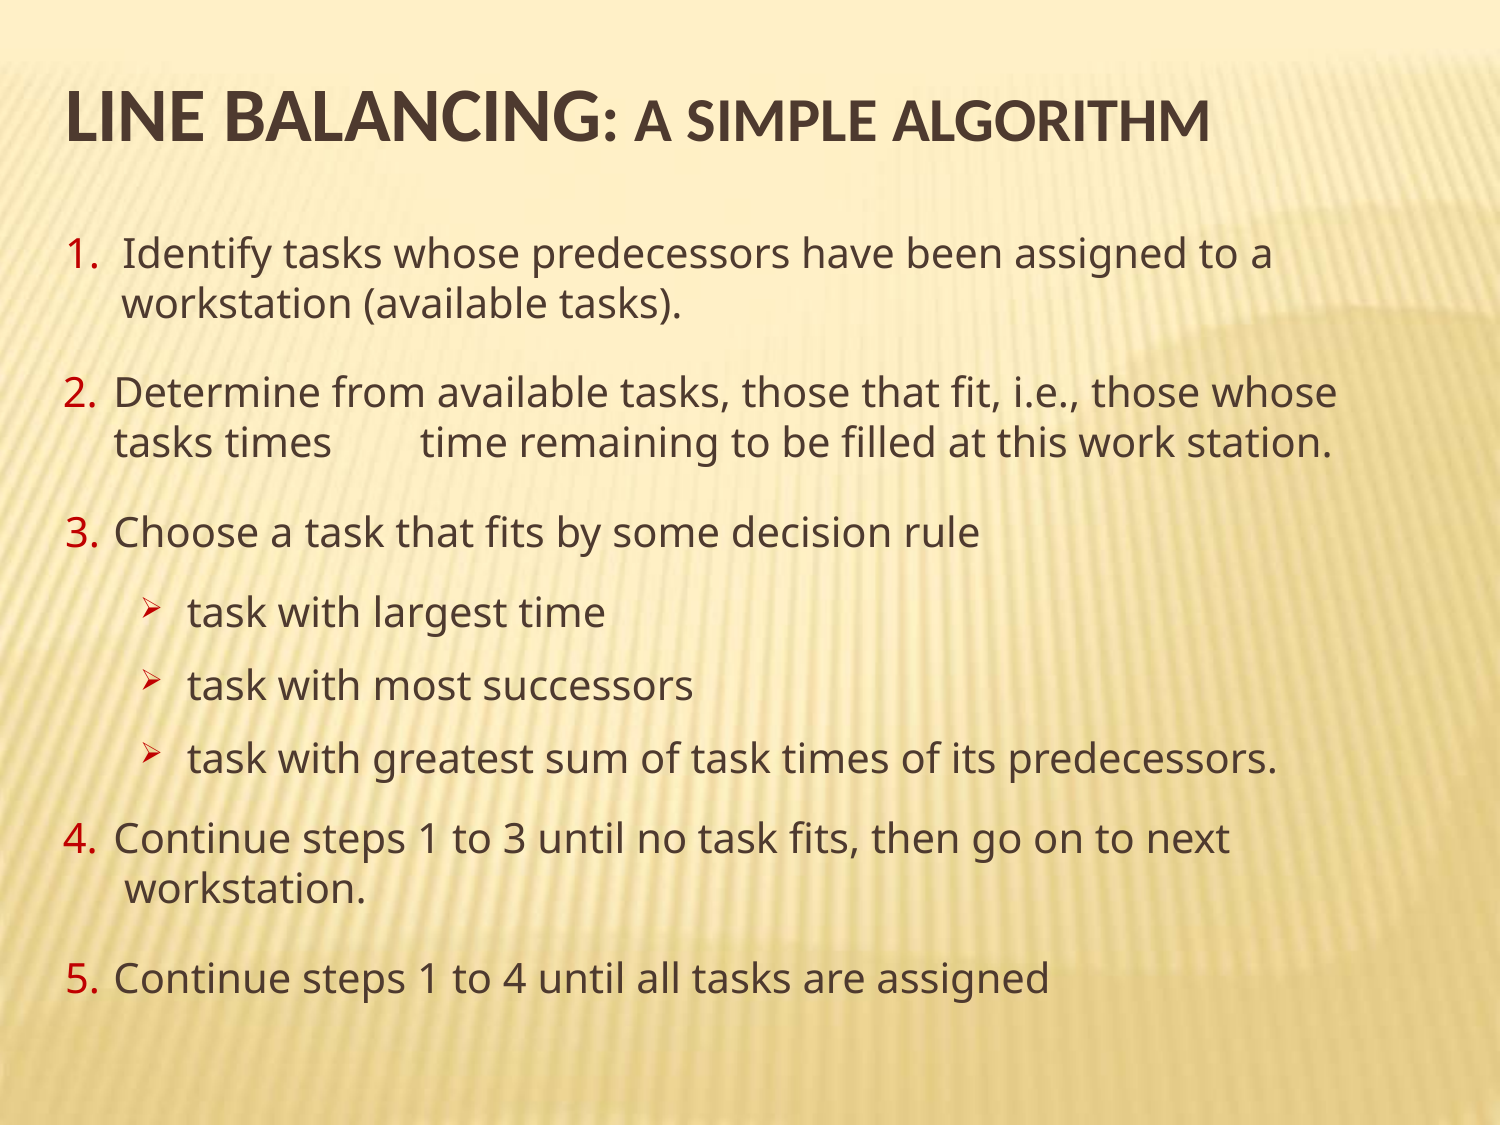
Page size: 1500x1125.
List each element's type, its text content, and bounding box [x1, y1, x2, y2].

picture [0, 0, 1500, 1125]
title LINE BALANCING: A SIMPLE ALGORITHM [62, 62, 1475, 253]
text_box Identify tasks whose predecessors have been assigned to a workstation (available tasks). Determine from available tasks, those that fit, i.e., those whose tasks times time remaining to be filled at this work station. Choose a task that fits by some decision rule task with largest time task with most successors task with greatest sum of task times of its predecessors. Continue steps 1 to 3 until no task fits, then go on to next workstation. Continue steps 1 to 4 until all tasks are assigned [62, 224, 1359, 1002]
